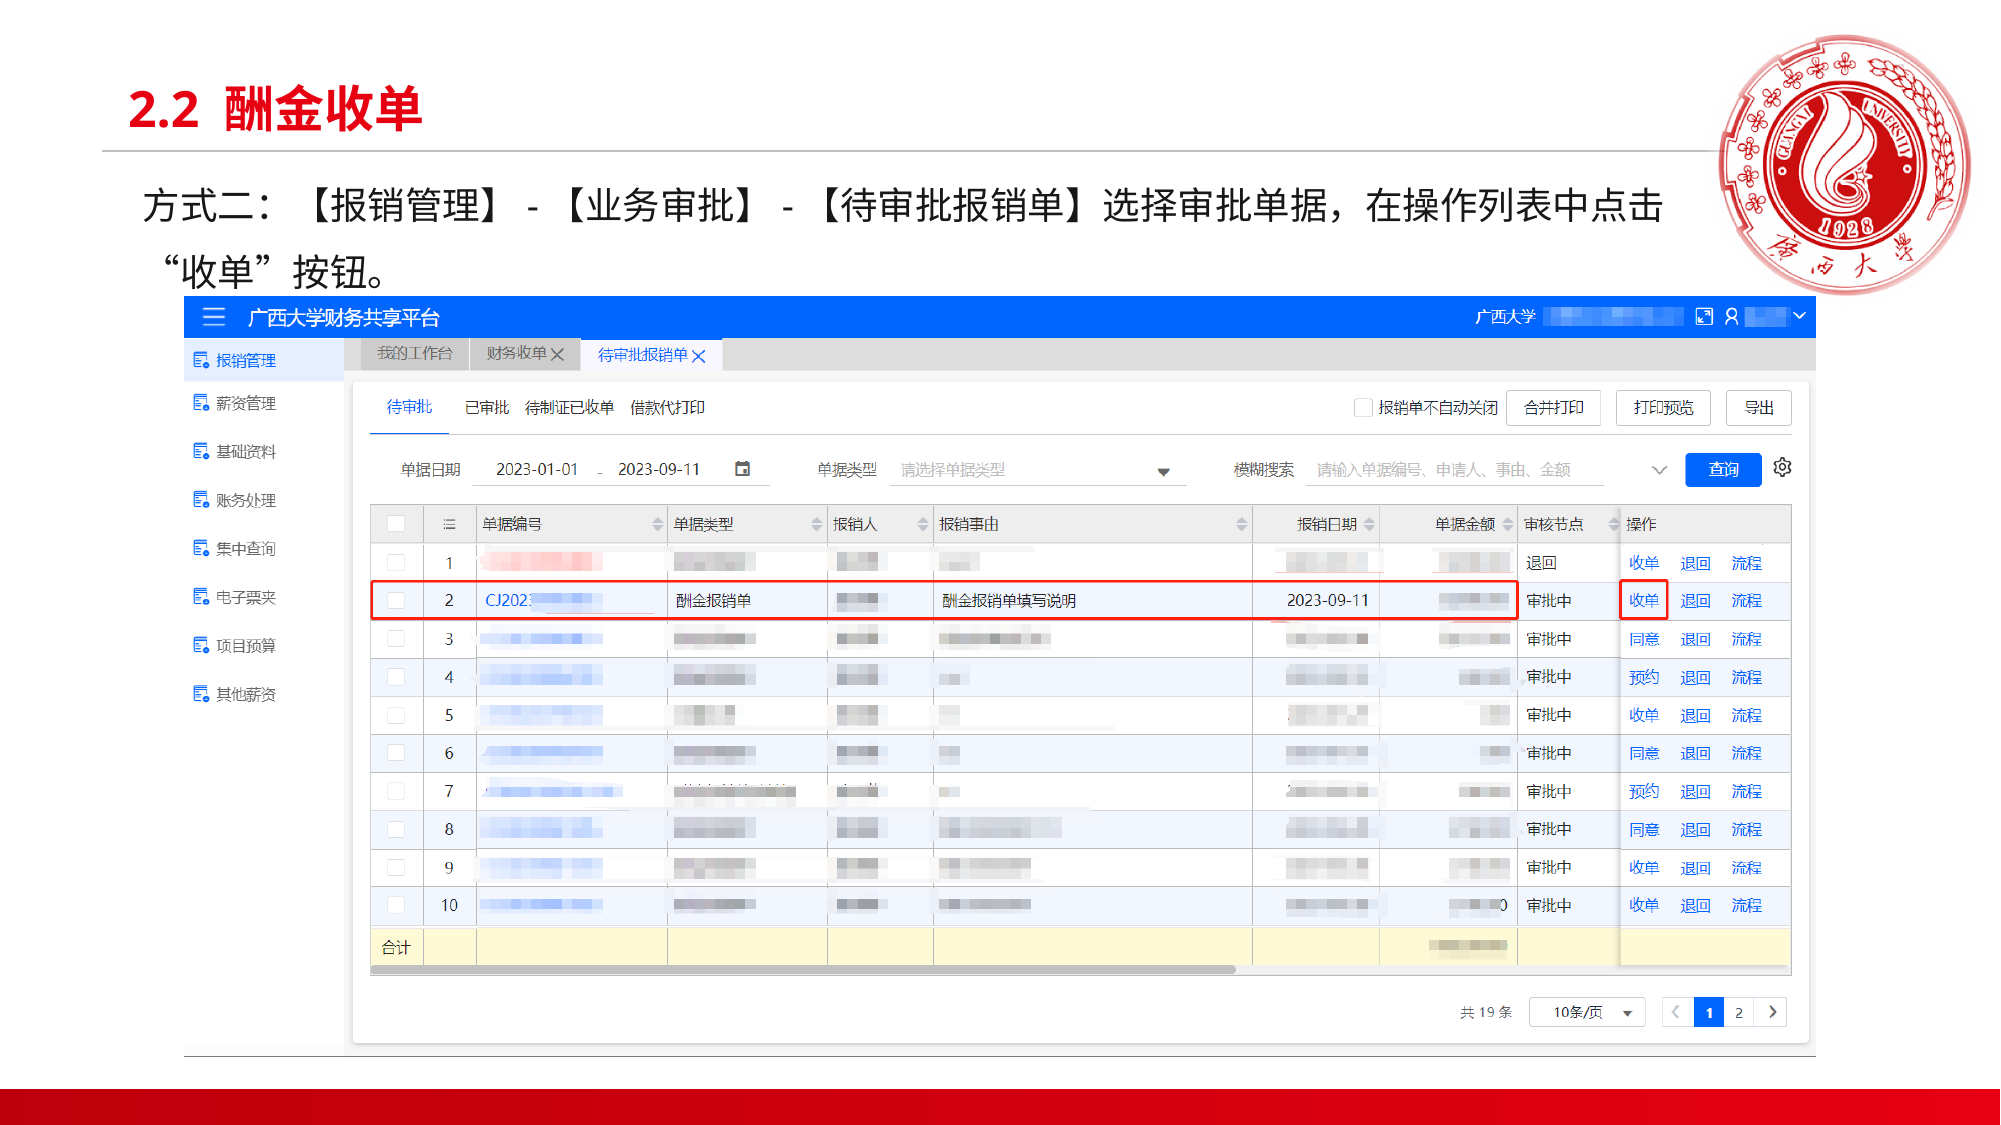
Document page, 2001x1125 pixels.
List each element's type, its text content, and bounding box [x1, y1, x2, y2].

picture [184, 17, 1991, 1057]
text_box 方式二：【报销管理】-【业务审批】-【待审批报销单】选择审批单据，在操作列表中点击“收单”按钮。 [128, 151, 1697, 302]
title 2.2 酬金收单 [127, 68, 1697, 155]
